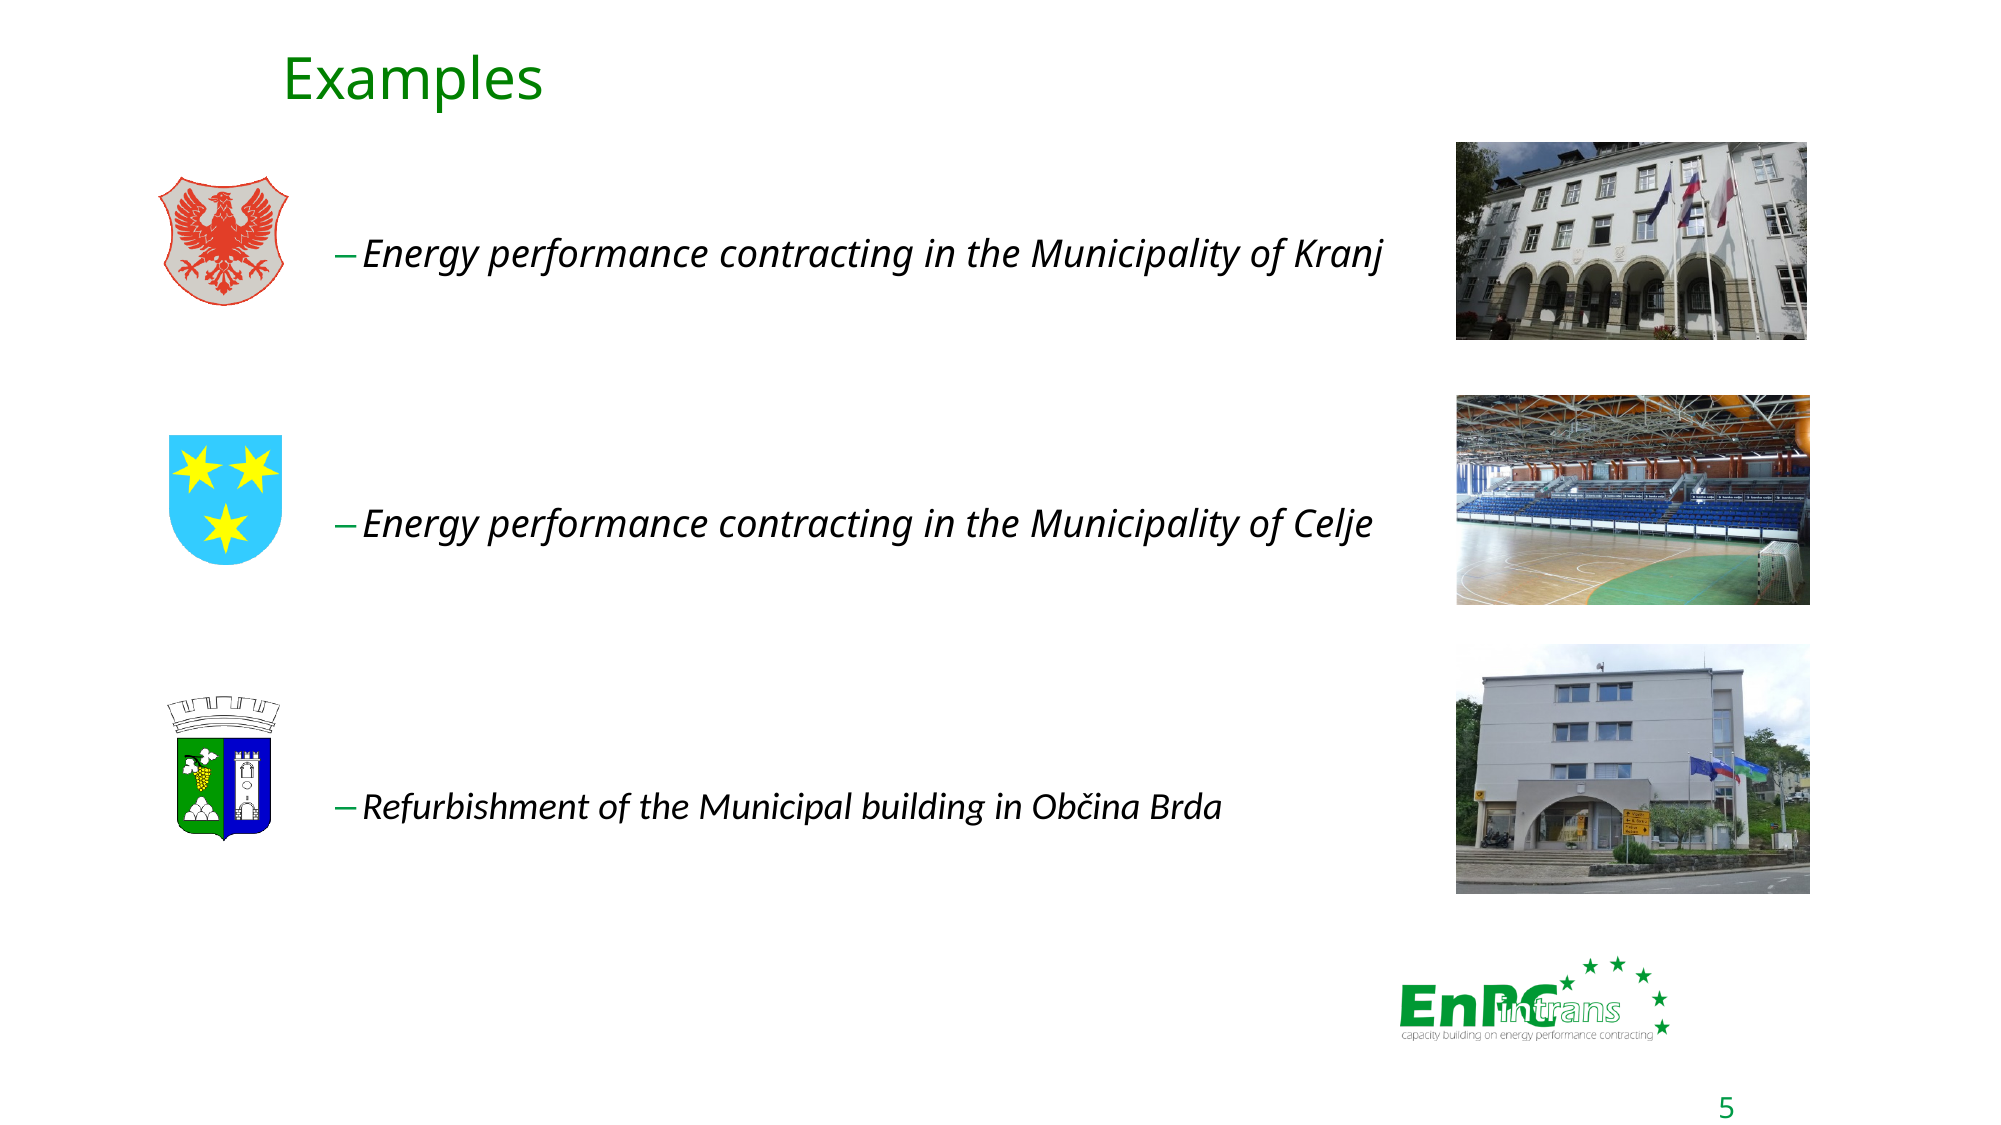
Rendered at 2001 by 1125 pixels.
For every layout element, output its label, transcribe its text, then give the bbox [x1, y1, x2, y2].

picture [1456, 395, 1810, 605]
picture [1456, 644, 1810, 894]
picture [1456, 142, 1808, 340]
slide_number 5 [1400, 1092, 1750, 1125]
picture [167, 696, 280, 842]
list Energy performance contracting in the Municipality of Kranj Energy performance contracting in the Municipality of Celje Refurbishment of the Municipal building in Občina Brda [291, 160, 1745, 1071]
title Examples [267, 0, 1745, 161]
picture [158, 176, 289, 306]
picture [169, 435, 282, 565]
picture [1399, 955, 1670, 1041]
